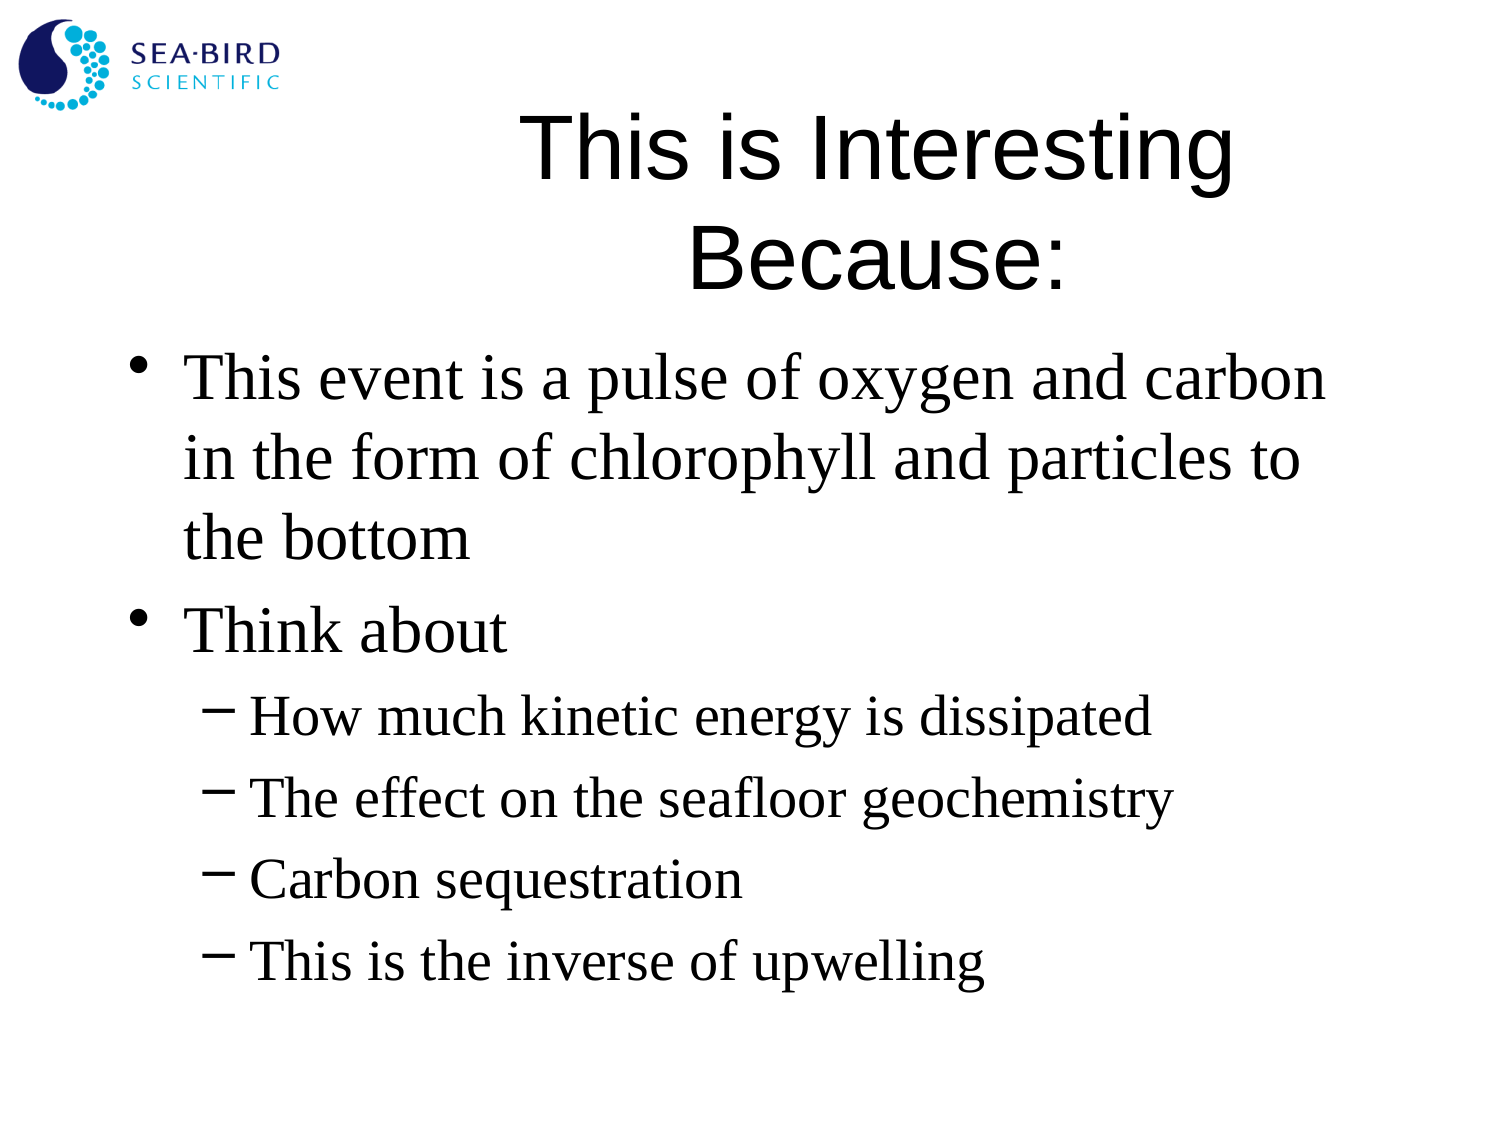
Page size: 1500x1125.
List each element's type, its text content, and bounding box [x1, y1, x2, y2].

list This event is a pulse of oxygen and carbon in the form of chlorophyll and particles to the bottom Think about How much kinetic energy is dissipated The effect on the seafloor geochemistry Carbon sequestration This is the inverse of upwelling [112, 324, 1388, 1038]
title This is Interesting Because: [320, 108, 1436, 288]
picture [0, 1, 301, 125]
